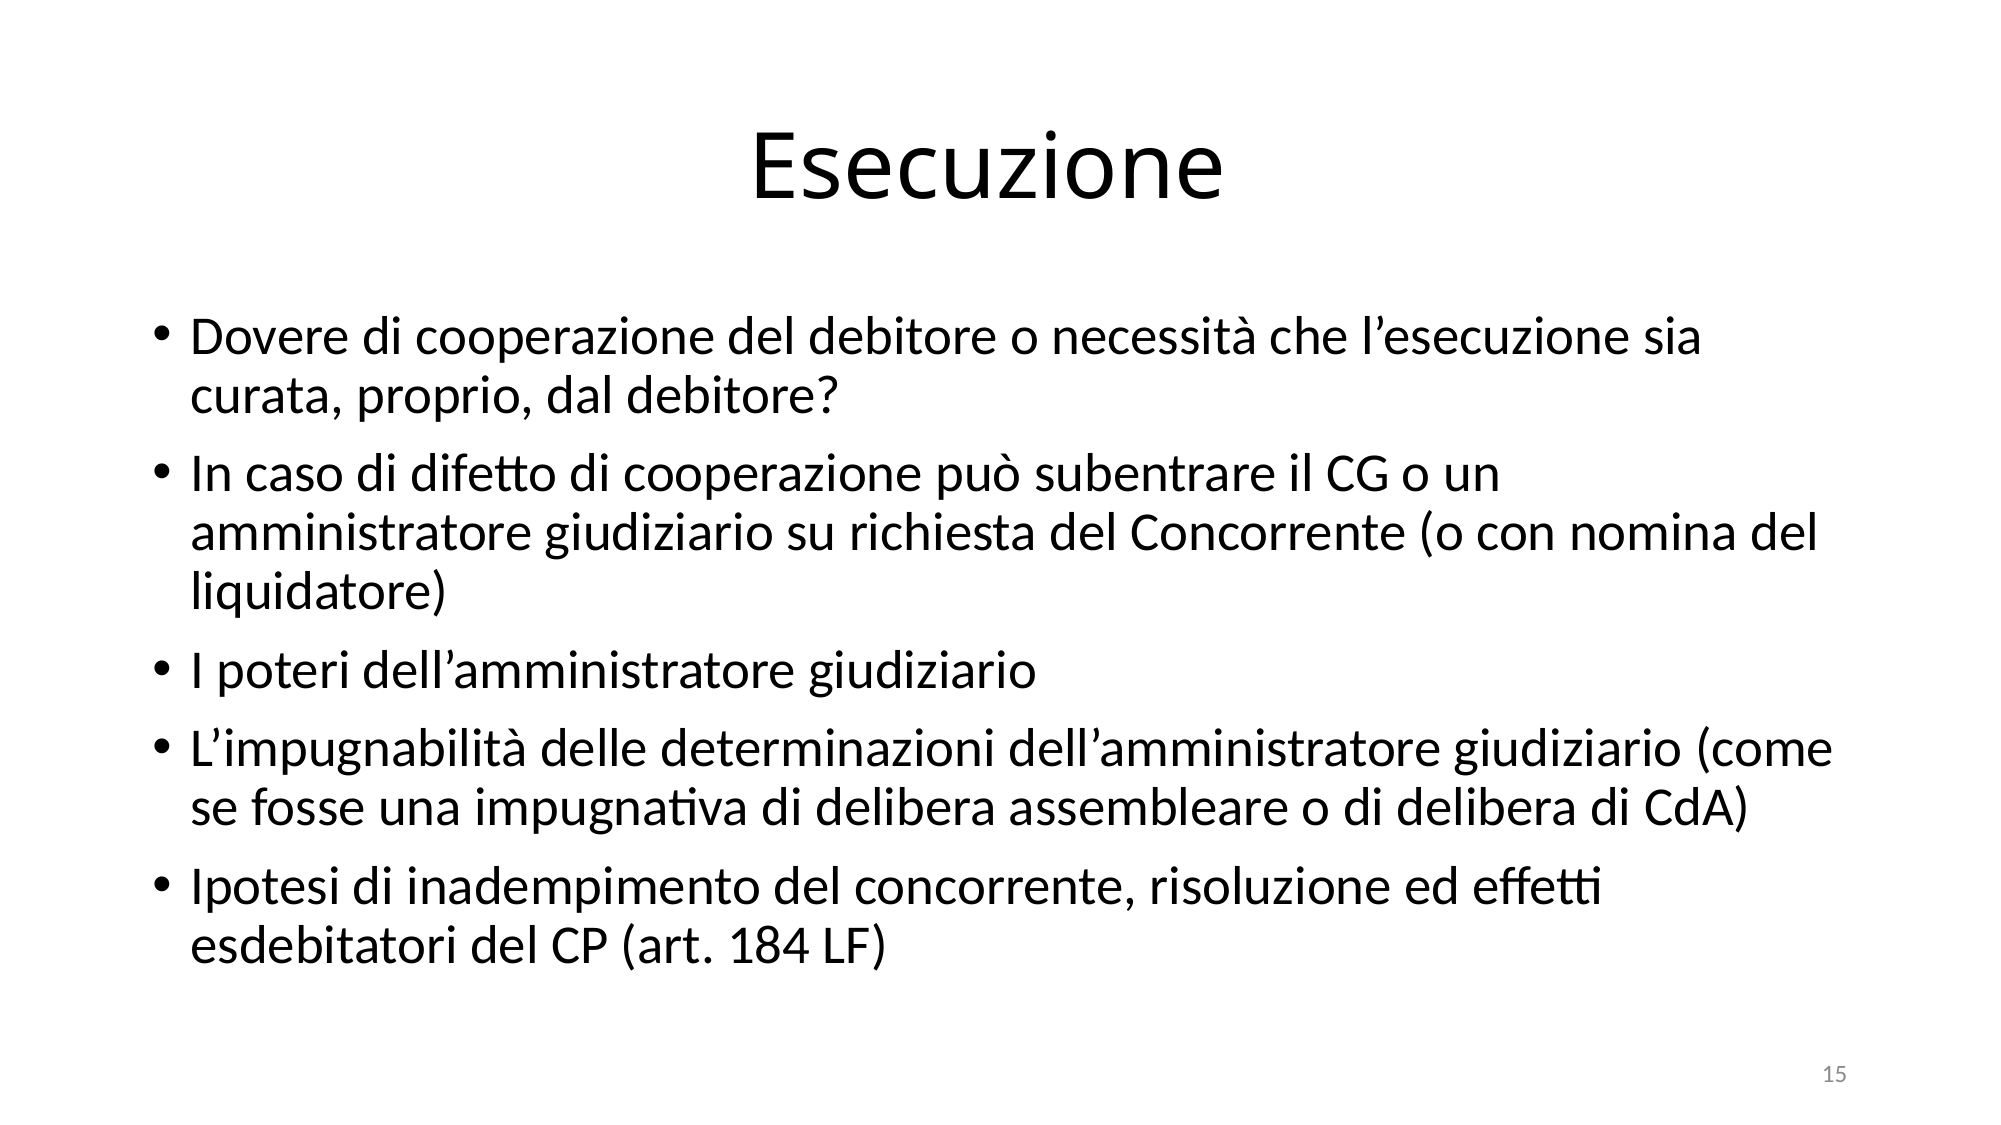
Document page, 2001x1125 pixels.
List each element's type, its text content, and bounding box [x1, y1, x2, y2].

slide_number 15 [1412, 1042, 1863, 1103]
title Esecuzione [137, 59, 1863, 278]
list Dovere di cooperazione del debitore o necessità che l’esecuzione sia curata, proprio, dal debitore? In caso di difetto di cooperazione può subentrare il CG o un amministratore giudiziario su richiesta del Concorrente (o con nomina del liquidatore) I poteri dell’amministratore giudiziario L’impugnabilità delle determinazioni dell’amministratore giudiziario (come se fosse una impugnativa di delibera assembleare o di delibera di CdA) Ipotesi di inadempimento del concorrente, risoluzione ed effetti esdebitatori del CP (art. 184 LF) [137, 299, 1863, 1014]
